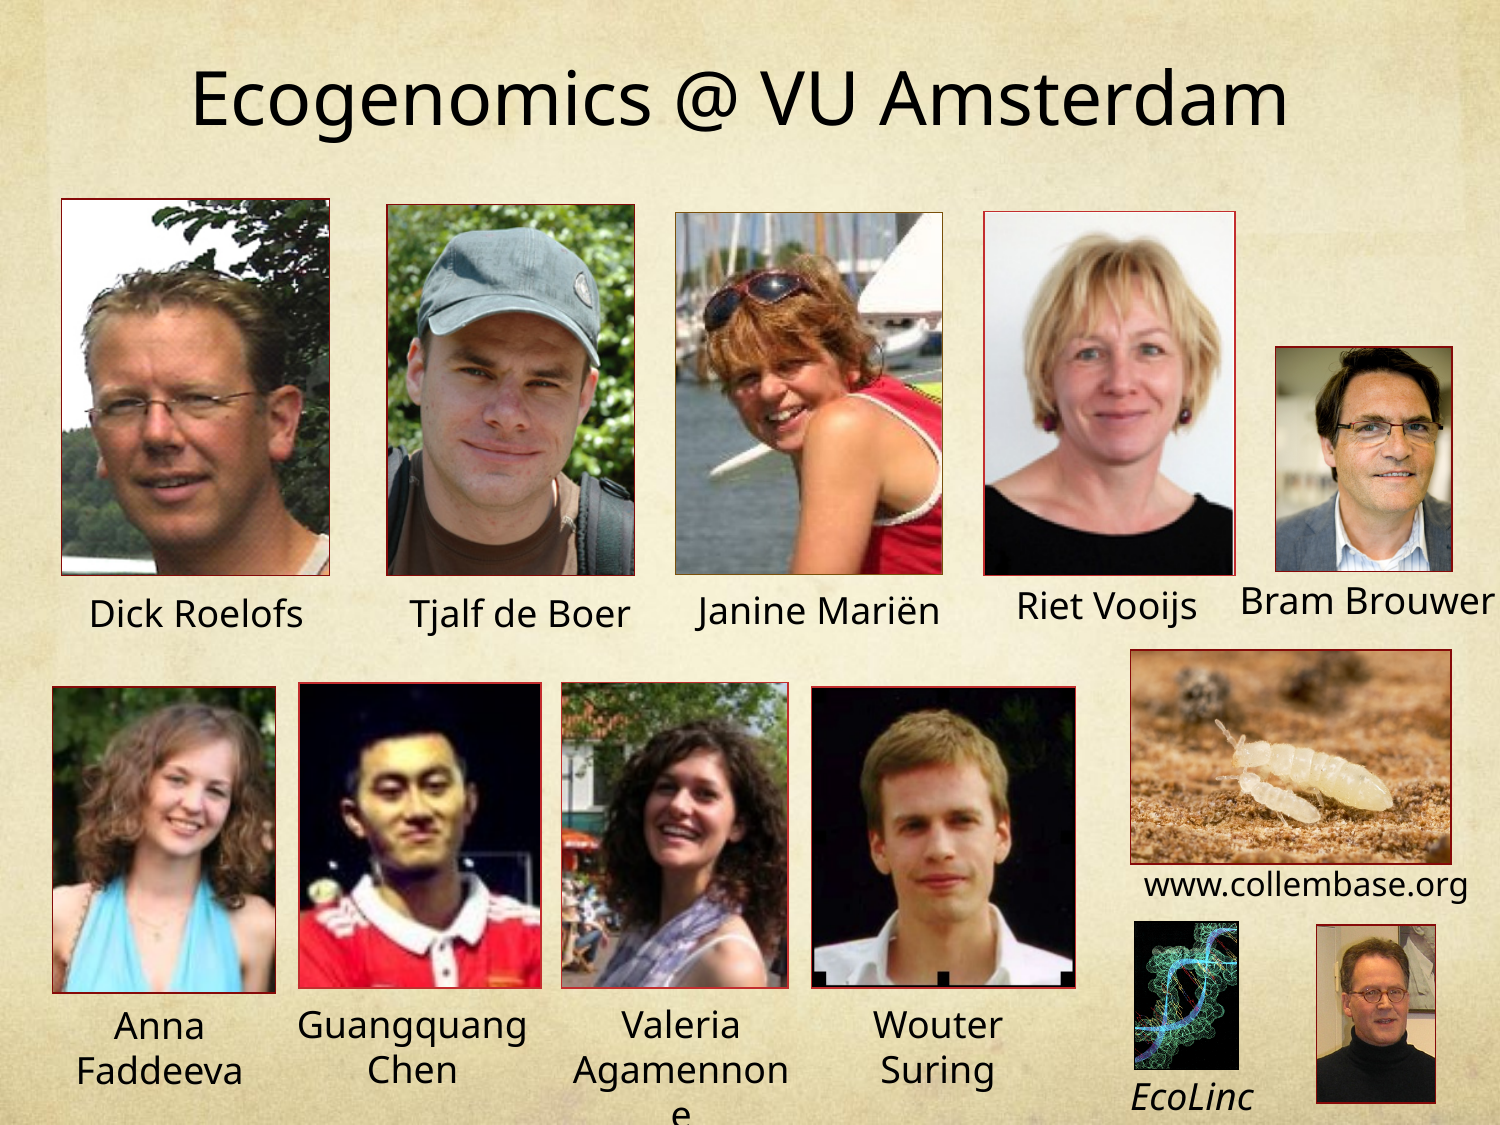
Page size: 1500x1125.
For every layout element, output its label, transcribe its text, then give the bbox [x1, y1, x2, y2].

title Ecogenomics @ VU Amsterdam [91, 30, 1389, 161]
text_box www.collembase.org [1128, 855, 1485, 911]
text_box EcoLinc [1115, 1065, 1293, 1125]
picture [0, 0, 1500, 1125]
text_box Tjalf de Boer [394, 582, 647, 642]
text_box Wouter Suring [842, 1008, 1034, 1099]
text_box Janine Mariën [683, 581, 956, 640]
text_box Bram Brouwer [1224, 569, 1500, 630]
text_box Guangquang Chen [275, 999, 549, 1099]
text_box Anna Faddeeva [35, 994, 284, 1100]
text_box Valeria Agamennone [549, 998, 813, 1125]
text_box Dick Roelofs [73, 595, 320, 642]
text_box Riet Vooijs [1001, 595, 1213, 635]
